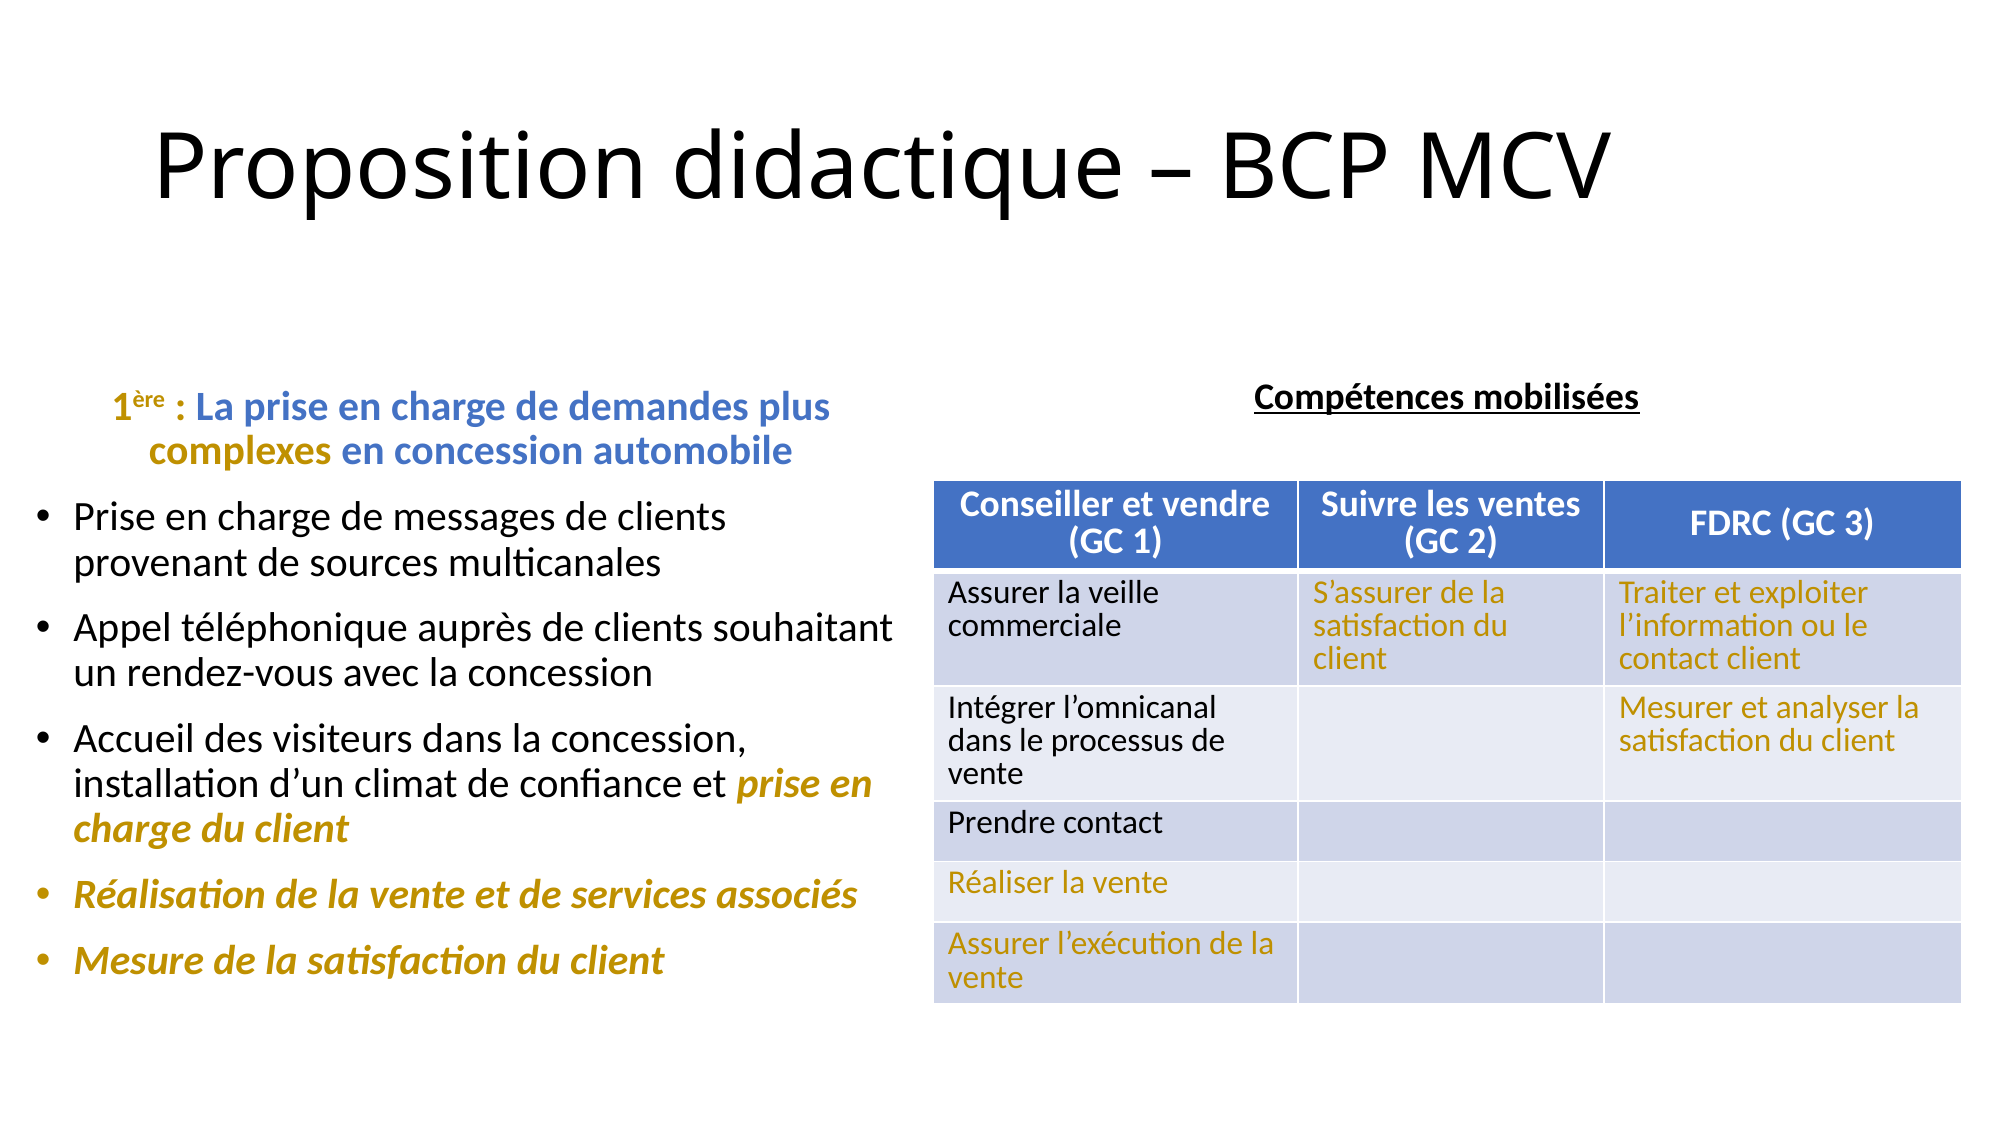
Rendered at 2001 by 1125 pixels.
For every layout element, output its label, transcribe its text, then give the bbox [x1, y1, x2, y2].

table_cell [1605, 802, 1961, 861]
table_cell Intégrer l’omnicanal dans le processus de vente [934, 687, 1297, 800]
table_cell Réaliser la vente [934, 862, 1297, 921]
text_box Compétences mobilisées [1239, 364, 1655, 425]
table_cell [1605, 923, 1961, 1003]
table_cell [1299, 862, 1603, 921]
list 1ère : La prise en charge de demandes plus complexes en concession automobile Prise en charge de messages de clients provenant de sources multicanales Appel téléphonique auprès de clients souhaitant un rendez-vous avec la concession Accueil des visiteurs dans la concession, installation d’un climat de confiance et prise en charge du client Réalisation de la vente et de services associés Mesure de la satisfaction du client [20, 376, 922, 1100]
table_cell Assurer l’exécution de la vente [934, 923, 1297, 1003]
table_cell Mesurer et analyser la satisfaction du client [1605, 687, 1961, 800]
table_cell [1299, 923, 1603, 1003]
table_header Conseiller et vendre (GC 1) [934, 481, 1297, 568]
title Proposition didactique – BCP MCV [137, 59, 1863, 278]
table_cell S’assurer de la satisfaction du client [1299, 574, 1603, 685]
table_header Suivre les ventes (GC 2) [1299, 481, 1603, 568]
table_cell [1299, 802, 1603, 861]
table_cell Assurer la veille commerciale [934, 574, 1297, 685]
table_cell Prendre contact [934, 802, 1297, 861]
table_cell [1299, 687, 1603, 800]
table_cell Traiter et exploiter l’information ou le contact client [1605, 574, 1961, 685]
table_cell [1605, 862, 1961, 921]
table_header FDRC (GC 3) [1605, 481, 1961, 568]
